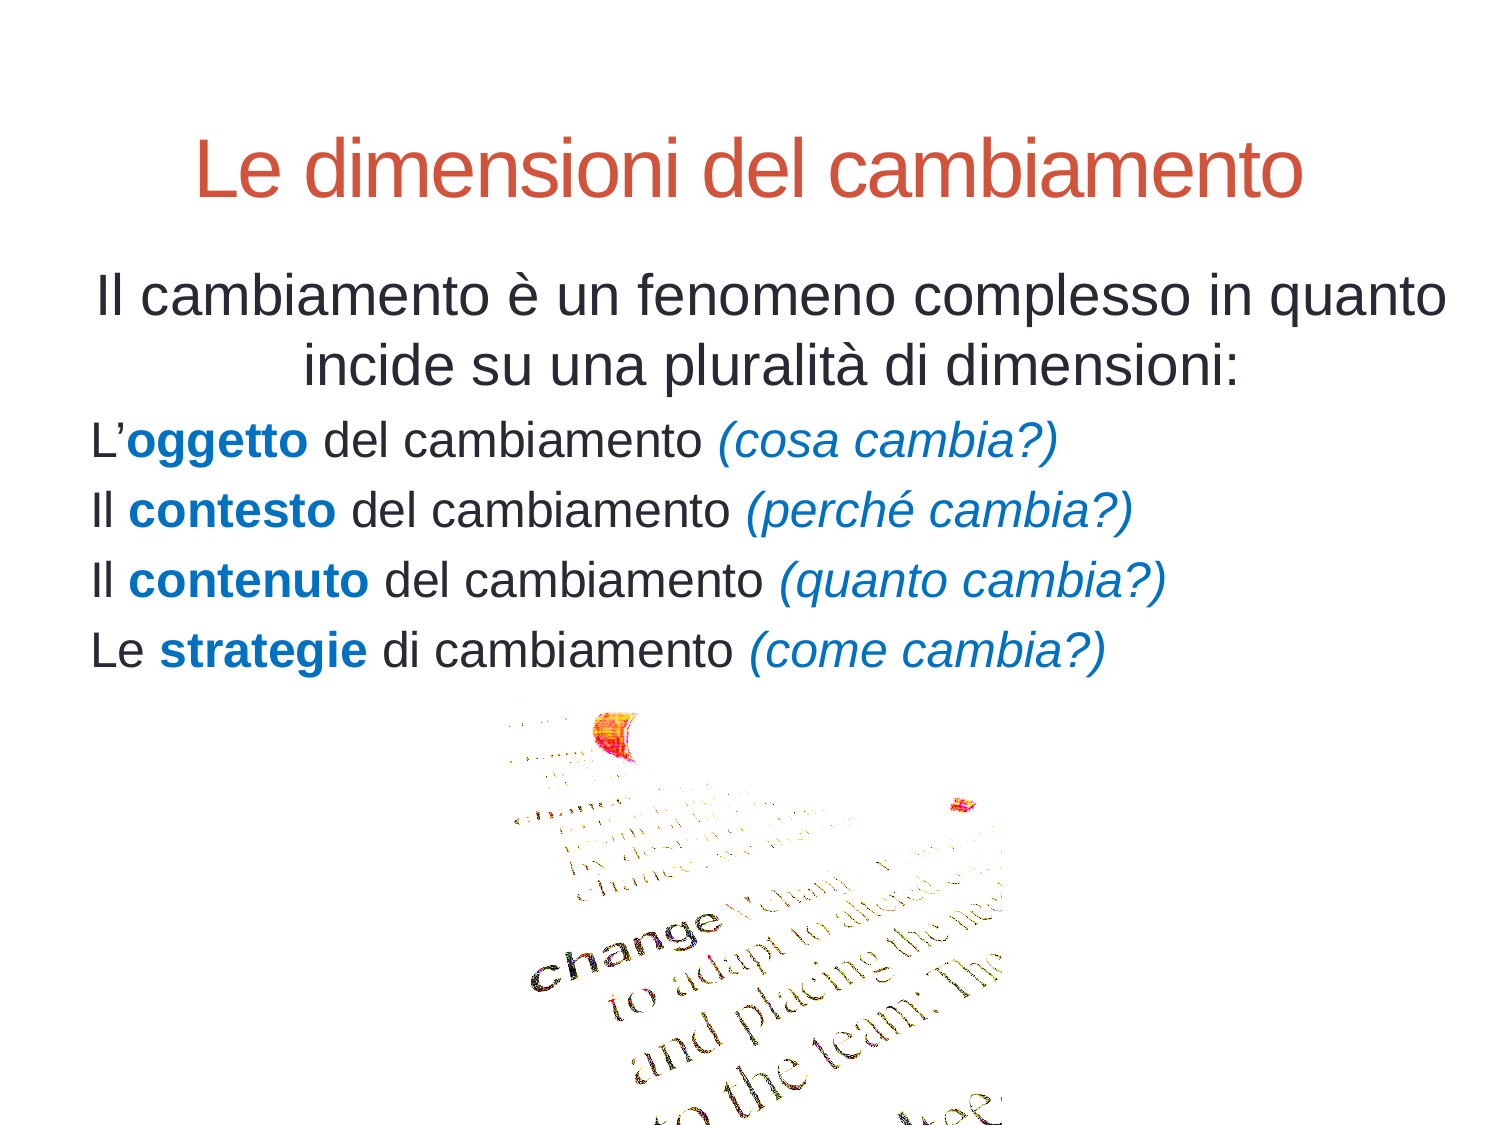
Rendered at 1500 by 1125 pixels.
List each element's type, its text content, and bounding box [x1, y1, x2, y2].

list Il cambiamento è un fenomeno complesso in quanto incide su una pluralità di dimensioni: L’oggetto del cambiamento (cosa cambia?) Il contesto del cambiamento (perché cambia?) Il contenuto del cambiamento (quanto cambia?) Le strategie di cambiamento (come cambia?) [75, 249, 1471, 880]
title Le dimensioni del cambiamento [75, 82, 1425, 245]
picture [498, 696, 1002, 1125]
